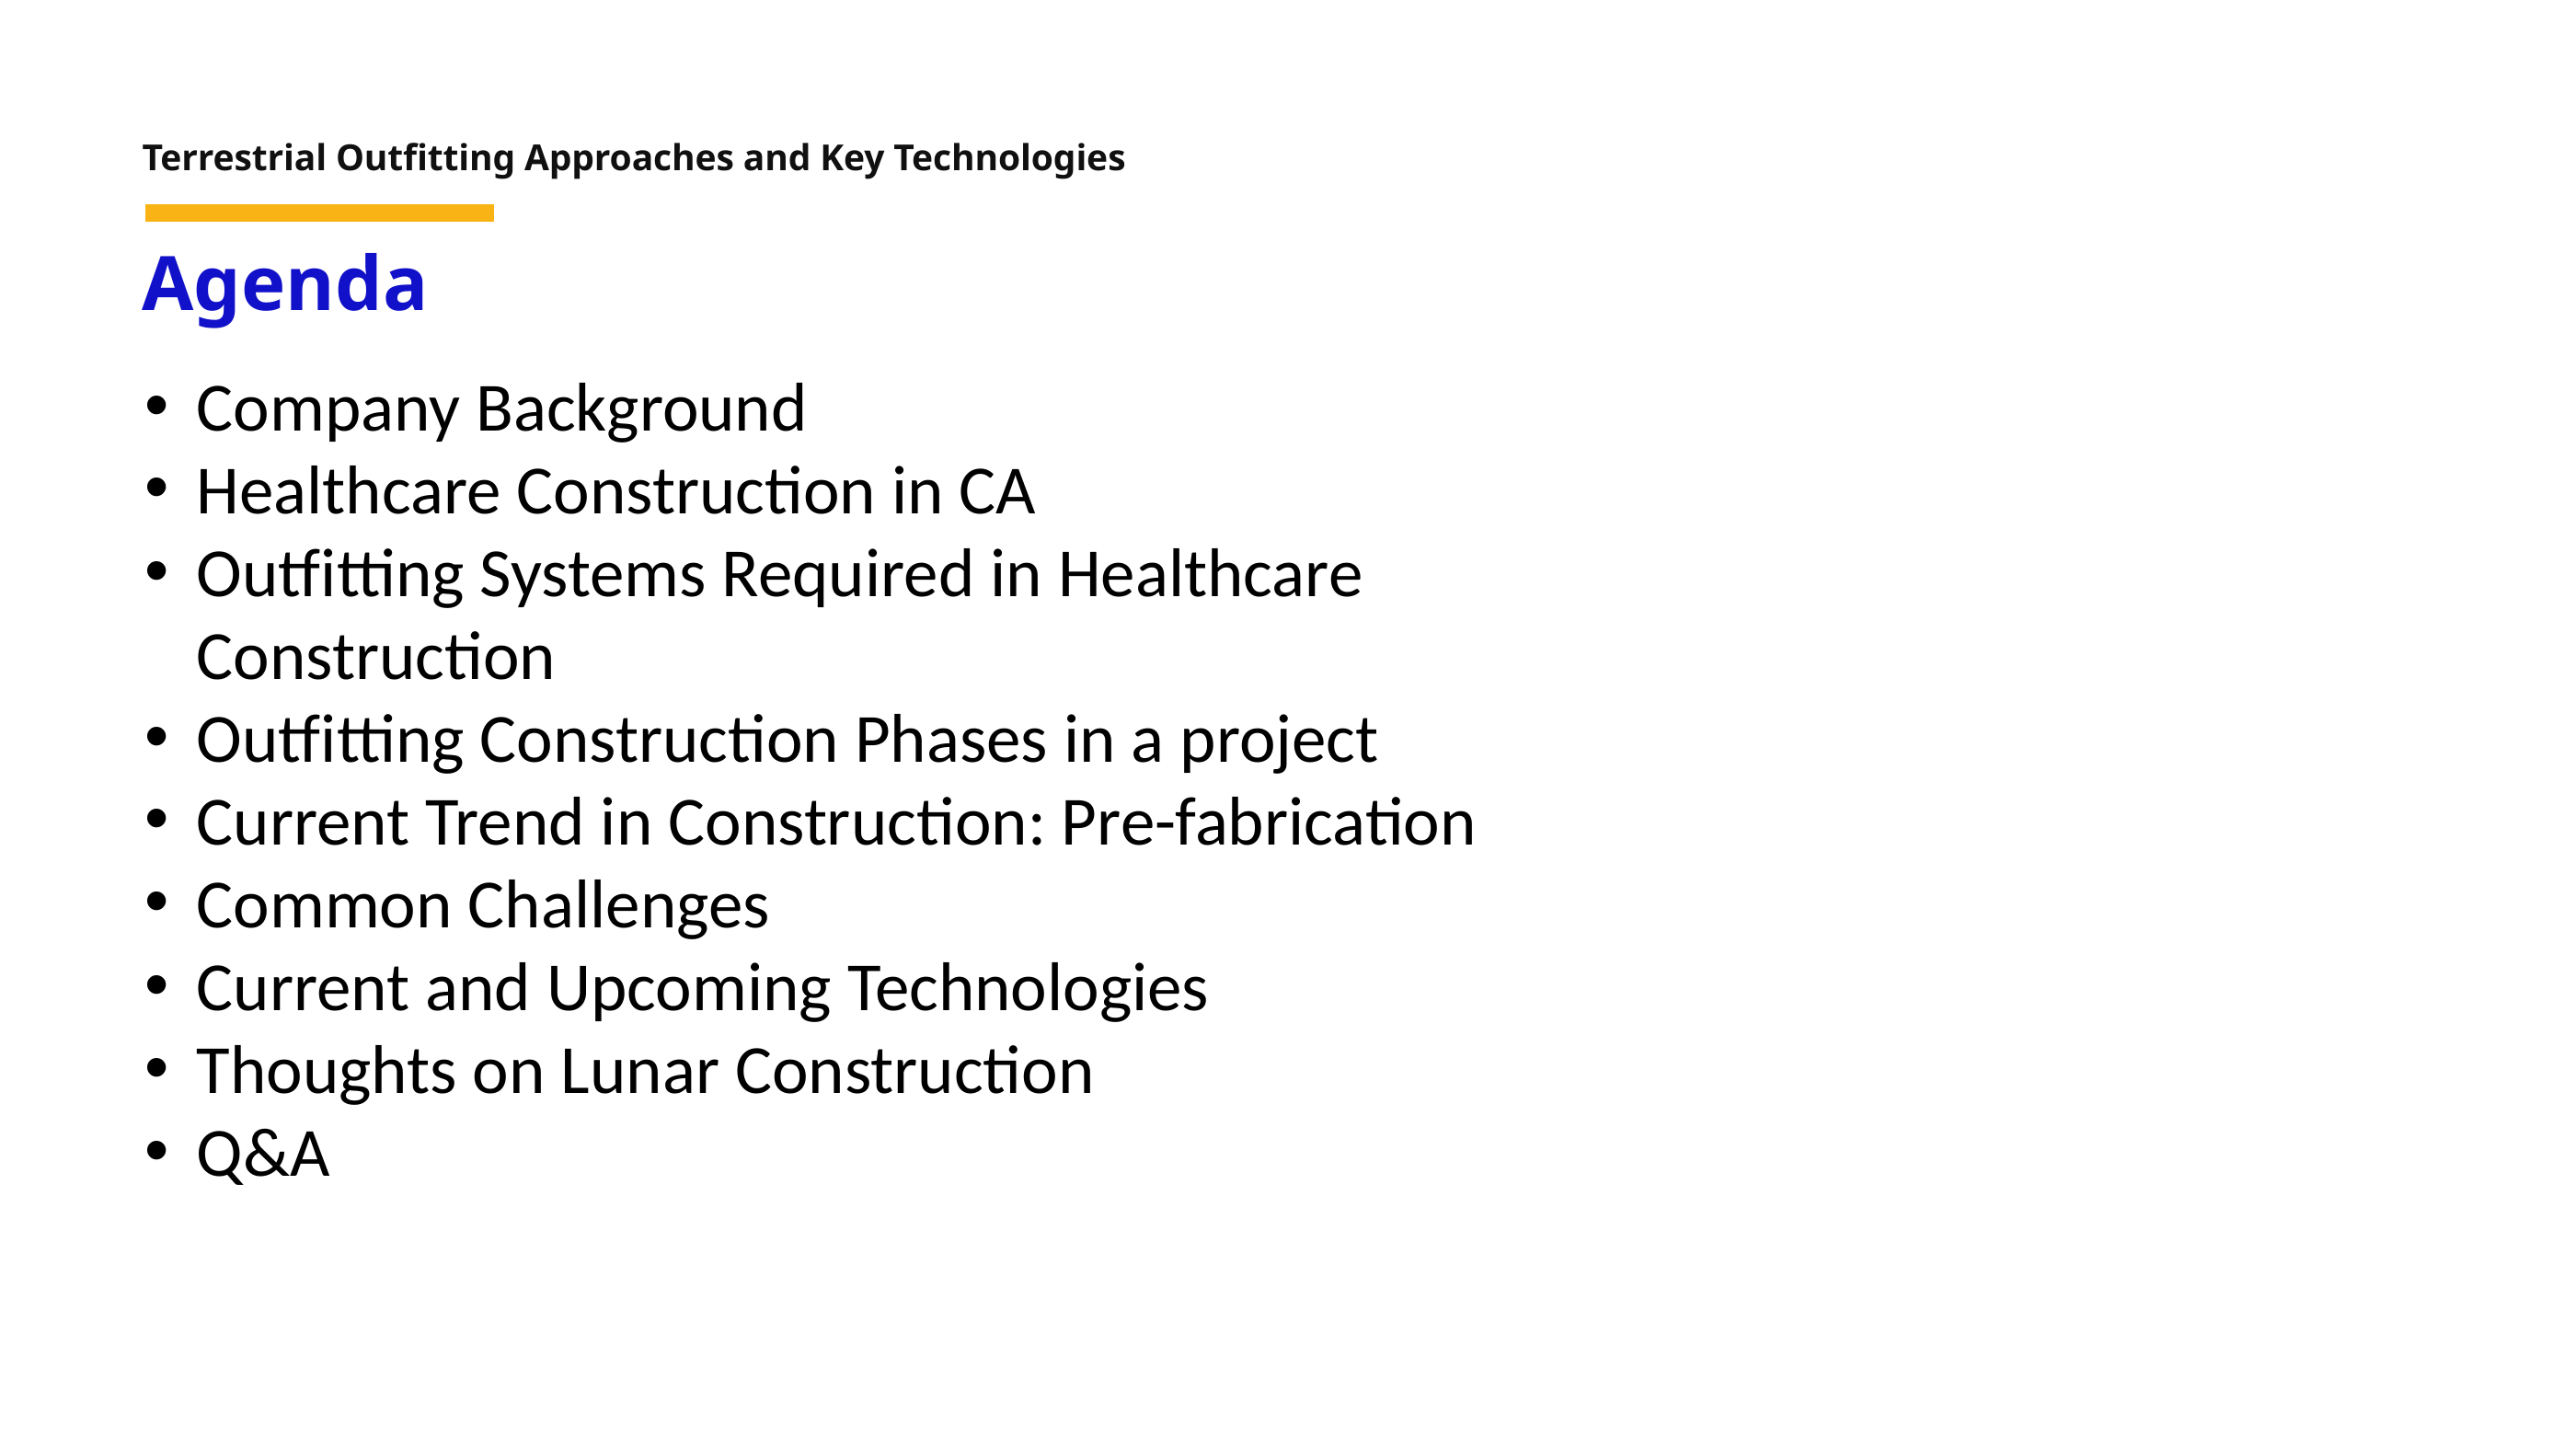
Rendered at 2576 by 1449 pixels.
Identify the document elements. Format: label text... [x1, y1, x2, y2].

text_box Agenda [142, 255, 1051, 327]
text_box Terrestrial Outfitting Approaches and Key Technologies [142, 134, 1413, 178]
text_box Company Background Healthcare Construction in CA Outfitting Systems Required in Healthcare Construction Outfitting Construction Phases in a project Current Trend in Construction: Pre-fabrication Common Challenges Current and Upcoming Technologies Thoughts on Lunar Construction Q&A [144, 362, 1670, 1247]
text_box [144, 204, 494, 223]
